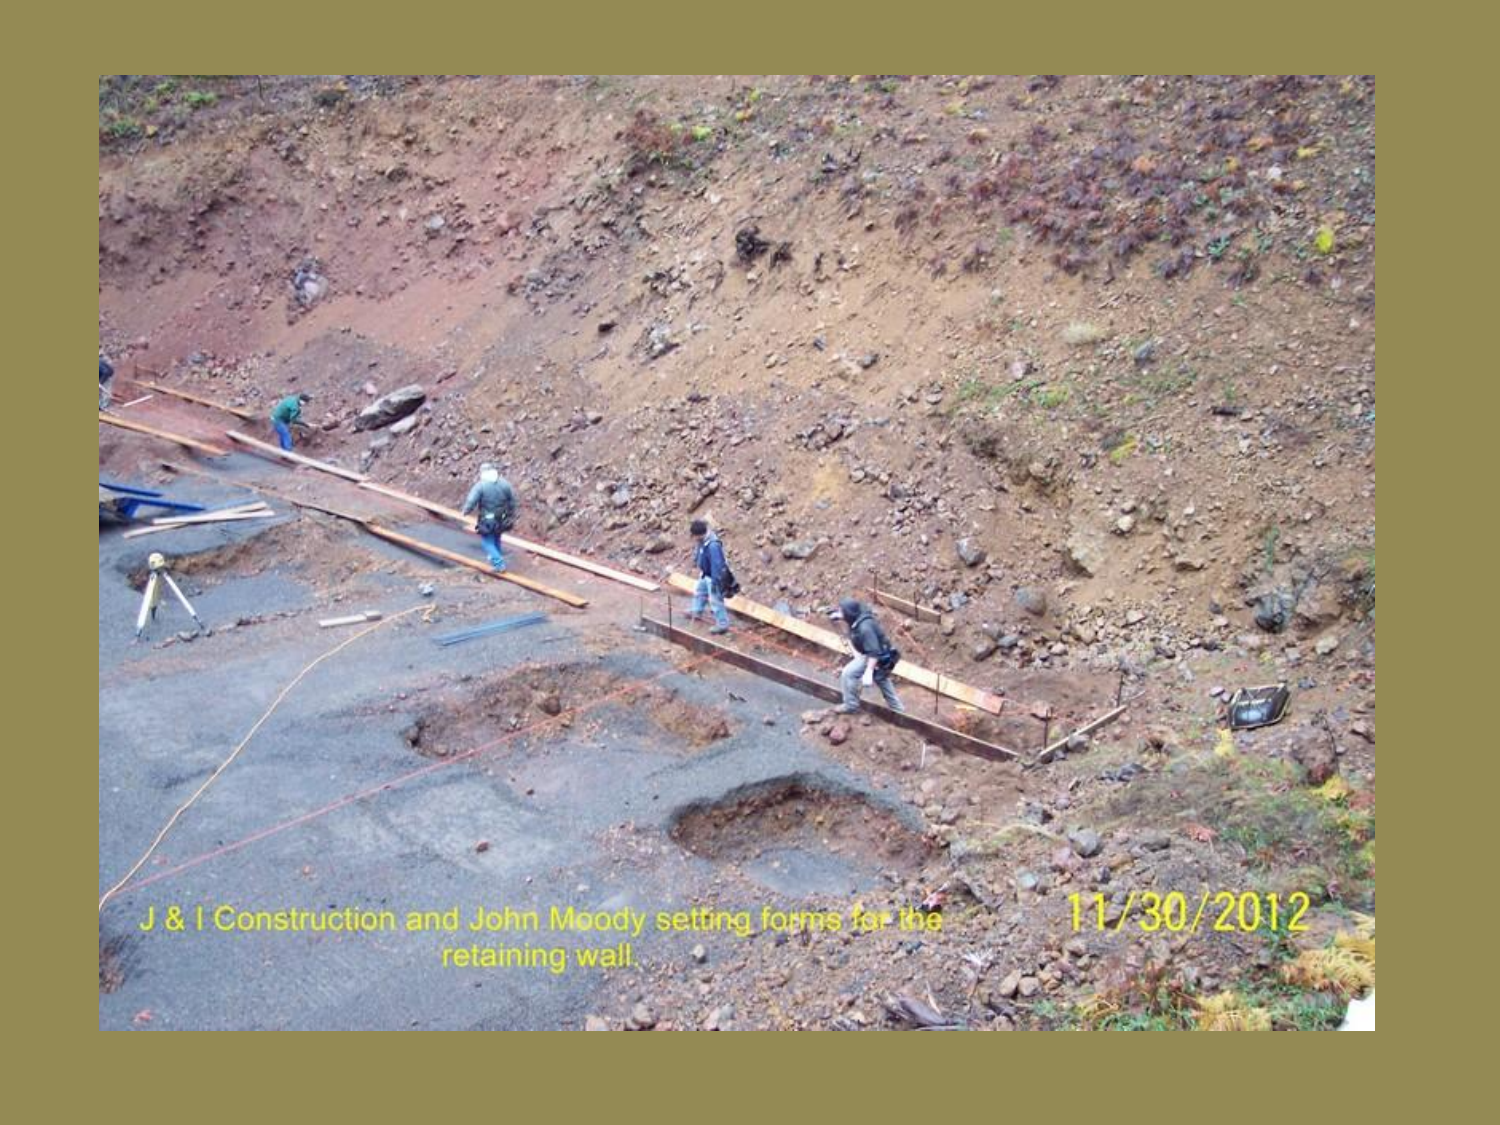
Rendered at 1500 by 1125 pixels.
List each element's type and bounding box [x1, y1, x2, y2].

picture [99, 75, 1376, 1031]
